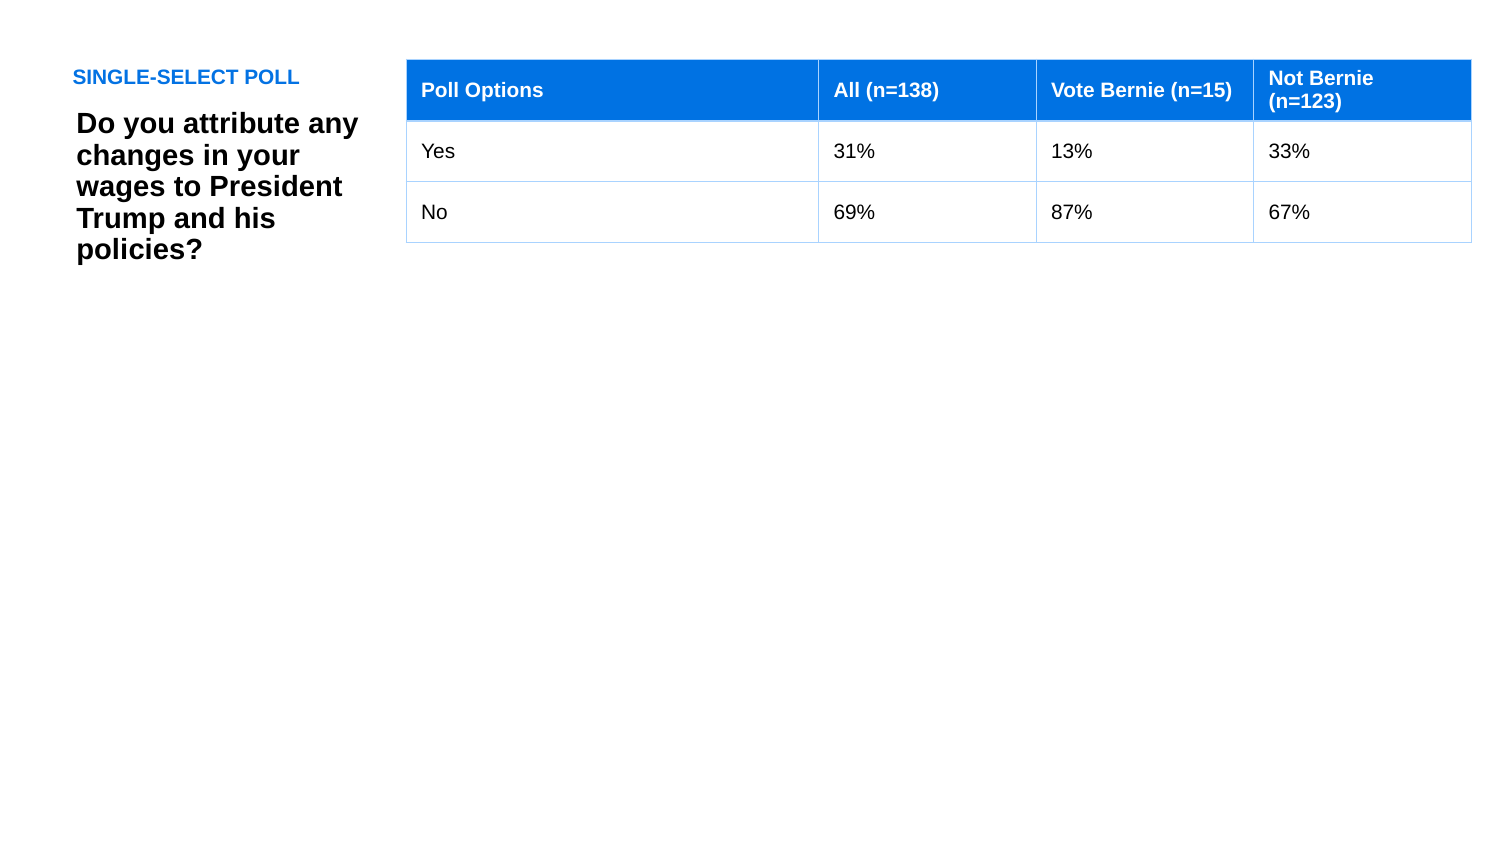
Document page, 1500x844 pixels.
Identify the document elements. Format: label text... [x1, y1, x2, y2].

list SINGLE-SELECT POLL [57, 59, 406, 102]
table_cell 13% [1037, 122, 1253, 181]
list Do you attribute any changes in your wages to President Trump and his policies? [61, 102, 407, 763]
table_cell 67% [1254, 182, 1471, 242]
table_cell 33% [1254, 122, 1471, 181]
table_cell 69% [819, 182, 1036, 242]
table_header Poll Options [407, 60, 818, 120]
table_cell 31% [819, 122, 1036, 181]
table_header Vote Bernie (n=15) [1037, 60, 1253, 120]
table_header Not Bernie (n=123) [1254, 60, 1471, 120]
table_header All (n=138) [819, 60, 1036, 120]
table_cell 87% [1037, 182, 1253, 242]
table_cell Yes [407, 122, 818, 181]
table_cell No [407, 182, 818, 242]
